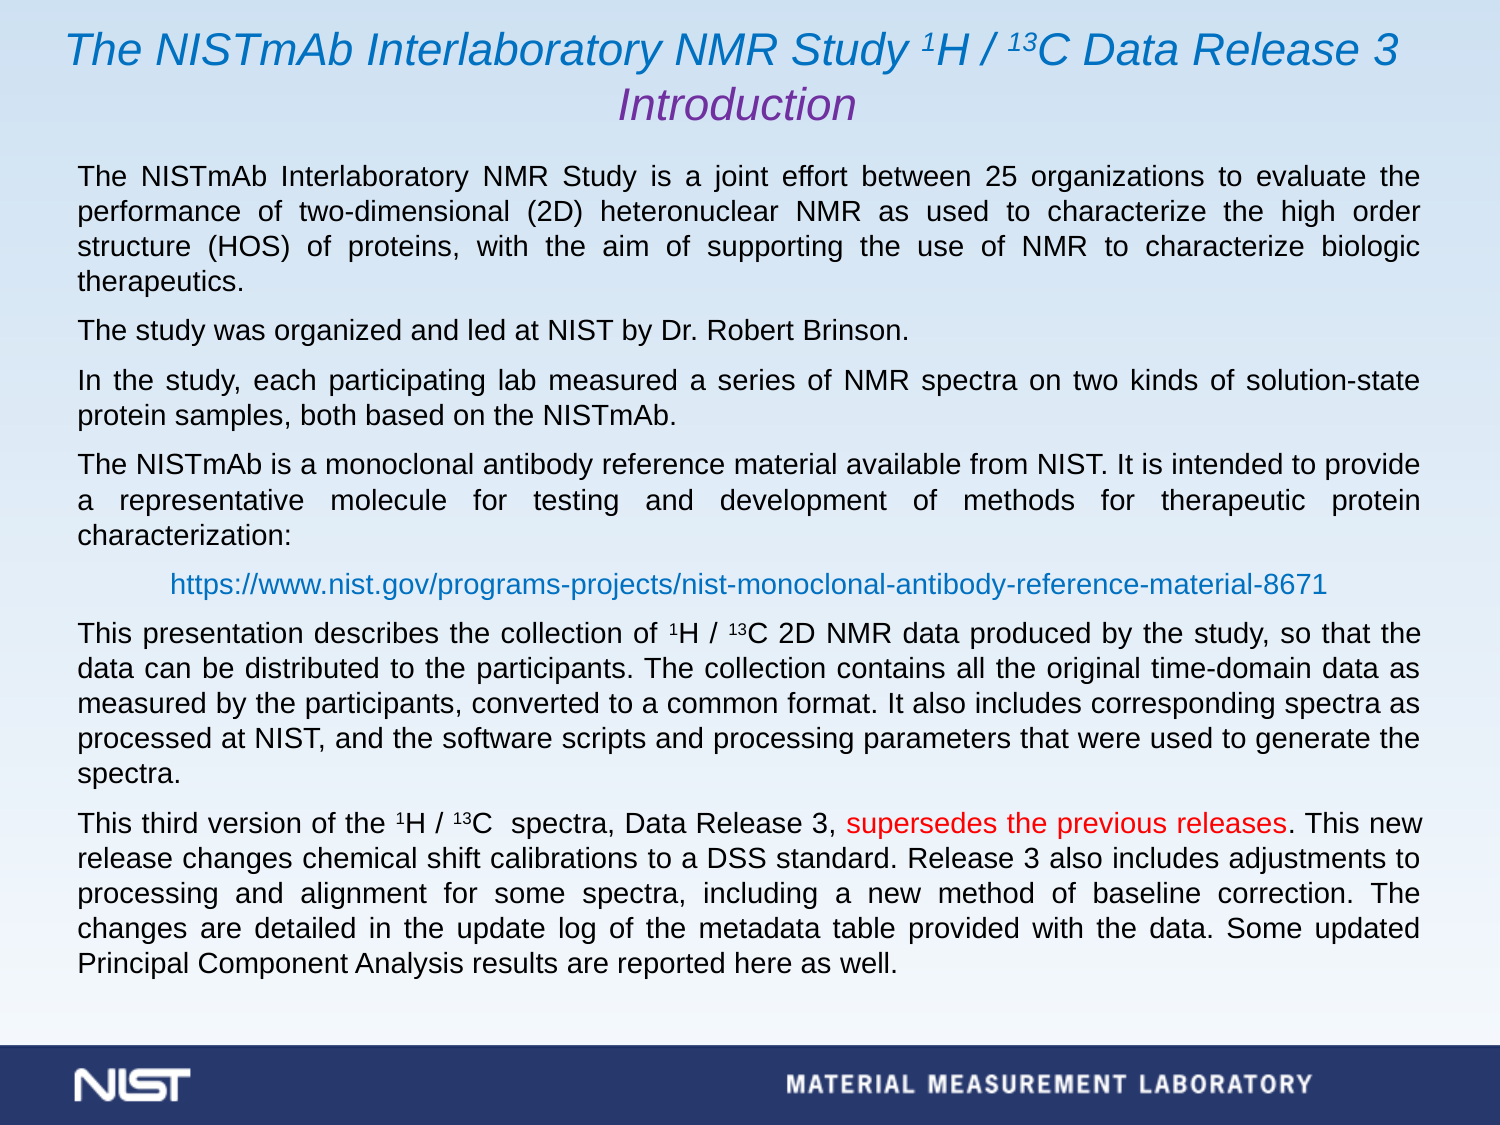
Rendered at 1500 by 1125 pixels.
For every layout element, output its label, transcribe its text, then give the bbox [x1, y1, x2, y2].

picture [0, 1045, 1500, 1125]
text_box The NISTmAb Interlaboratory NMR Study 1H / 13C Data Release 3 Introduction [12, 12, 1463, 138]
text_box The NISTmAb Interlaboratory NMR Study is a joint effort between 25 organizations to evaluate the performance of two-dimensional (2D) heteronuclear NMR as used to characterize the high order structure (HOS) of proteins, with the aim of supporting the use of NMR to characterize biologic therapeutics. The study was organized and led at NIST by Dr. Robert Brinson. In the study, each participating lab measured a series of NMR spectra on two kinds of solution-state protein samples, both based on the NISTmAb. The NISTmAb is a monoclonal antibody reference material available from NIST. It is intended to provide a representative molecule for testing and development of methods for therapeutic protein characterization: https://www.nist.gov/programs-projects/nist-monoclonal-antibody-reference-material-8671 This presentation describes the collection of 1H / 13C 2D NMR data produced by the study, so that the data can be distributed to the participants. The collection contains all the original time-domain data as measured by the participants, converted to a common format. It also includes corresponding spectra as processed at NIST, and the software scripts and processing parameters that were used to generate the spectra. This third version of the 1H / 13C spectra, Data Release 3, supersedes the previous releases. This new release changes chemical shift calibrations to a DSS standard. Release 3 also includes adjustments to processing and alignment for some spectra, including a new method of baseline correction. The changes are detailed in the update log of the metadata table provided with the data. Some updated Principal Component Analysis results are reported here as well. [62, 149, 1438, 987]
